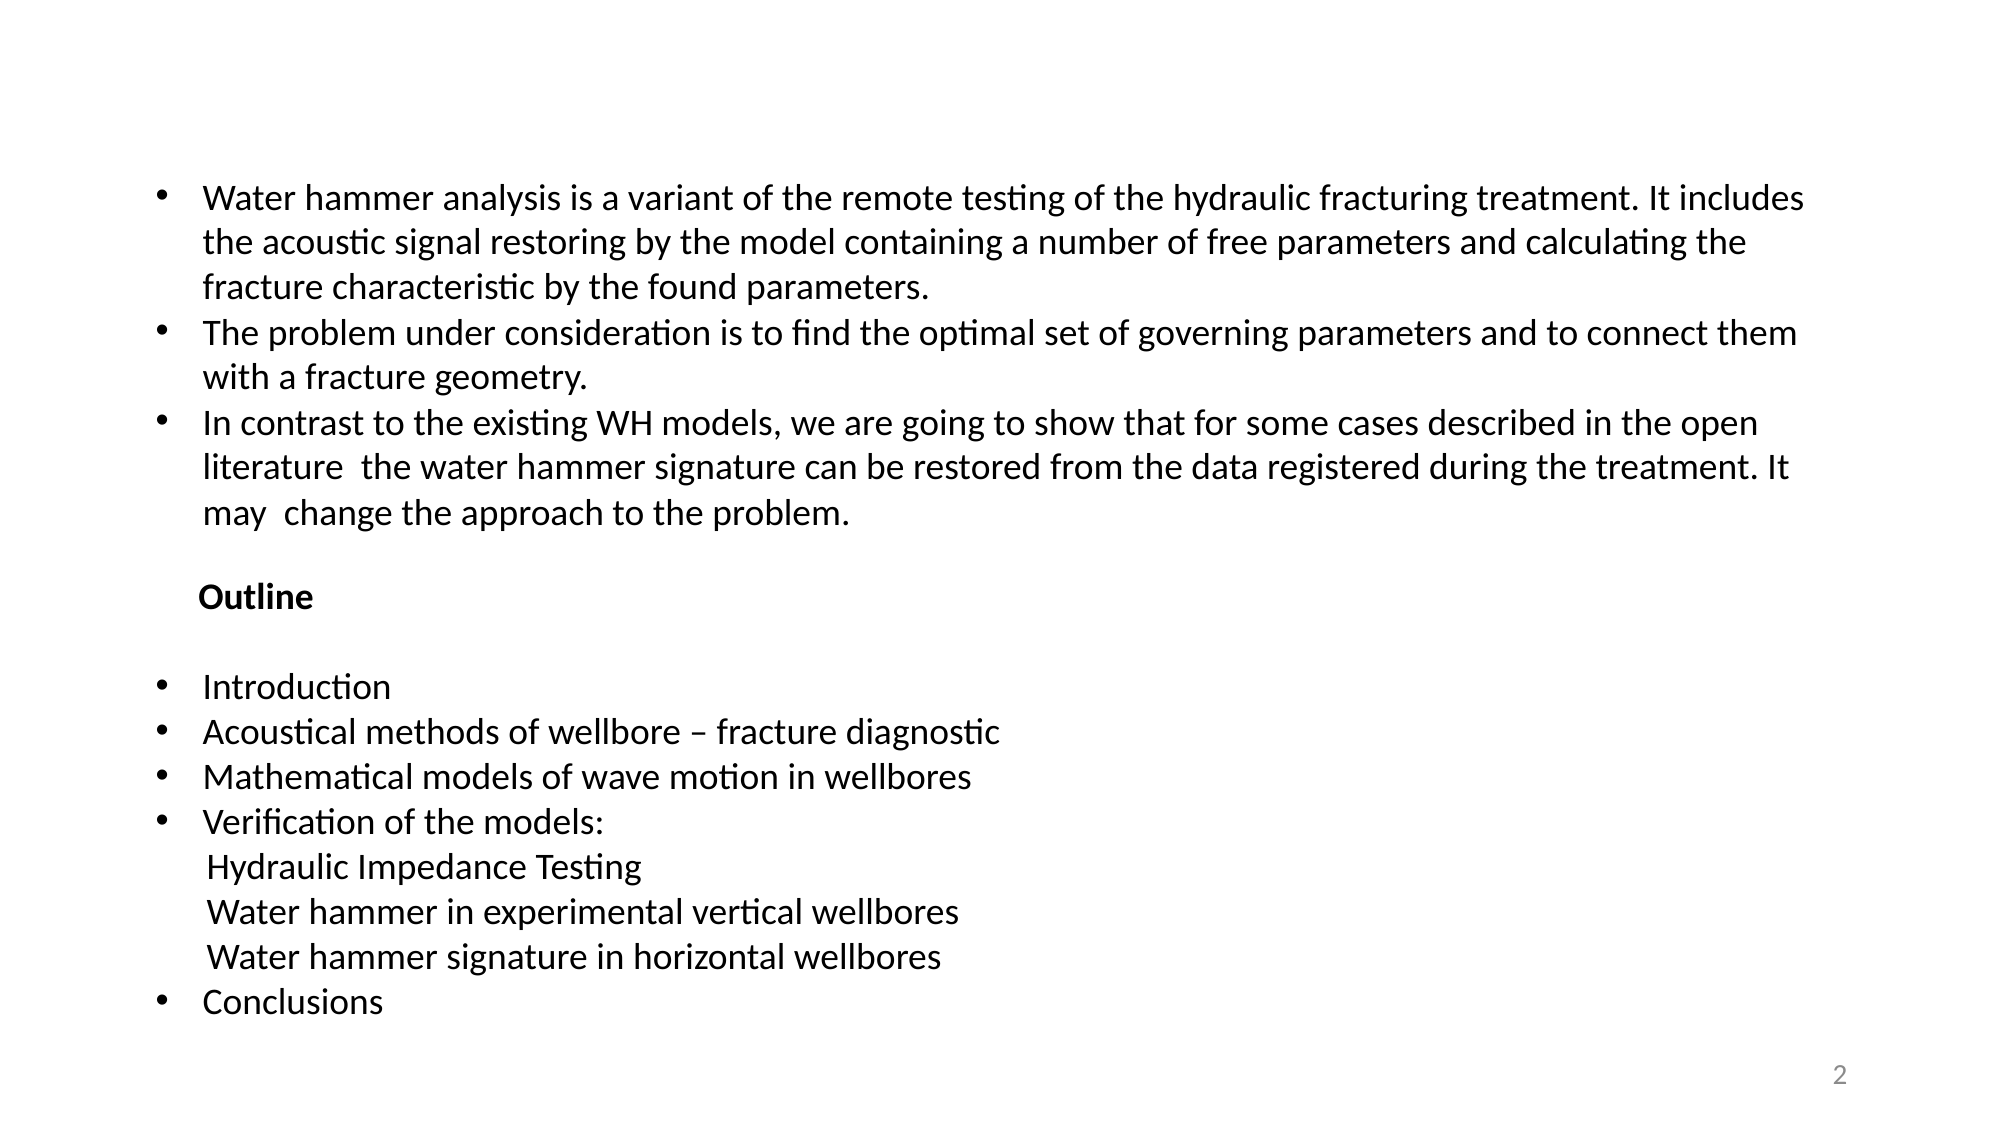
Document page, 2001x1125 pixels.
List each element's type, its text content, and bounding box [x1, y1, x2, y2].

text_box Water hammer analysis is a variant of the remote testing of the hydraulic fracturing treatment. It includes the acoustic signal restoring by the model containing a number of free parameters and calculating the fracture characteristic by the found parameters. The problem under consideration is to find the optimal set of governing parameters and to connect them with a fracture geometry. In contrast to the existing WH models, we are going to show that for some cases described in the open literature the water hammer signature can be restored from the data registered during the treatment. It may change the approach to the problem. [140, 165, 1831, 540]
text_box Outline Introduction Acoustical methods of wellbore – fracture diagnostic Mathematical models of wave motion in wellbores Verification of the models: Hydraulic Impedance Testing Water hammer in experimental vertical wellbores Water hammer signature in horizontal wellbores Conclusions [140, 564, 1848, 1120]
slide_number 2 [1412, 1042, 1863, 1103]
